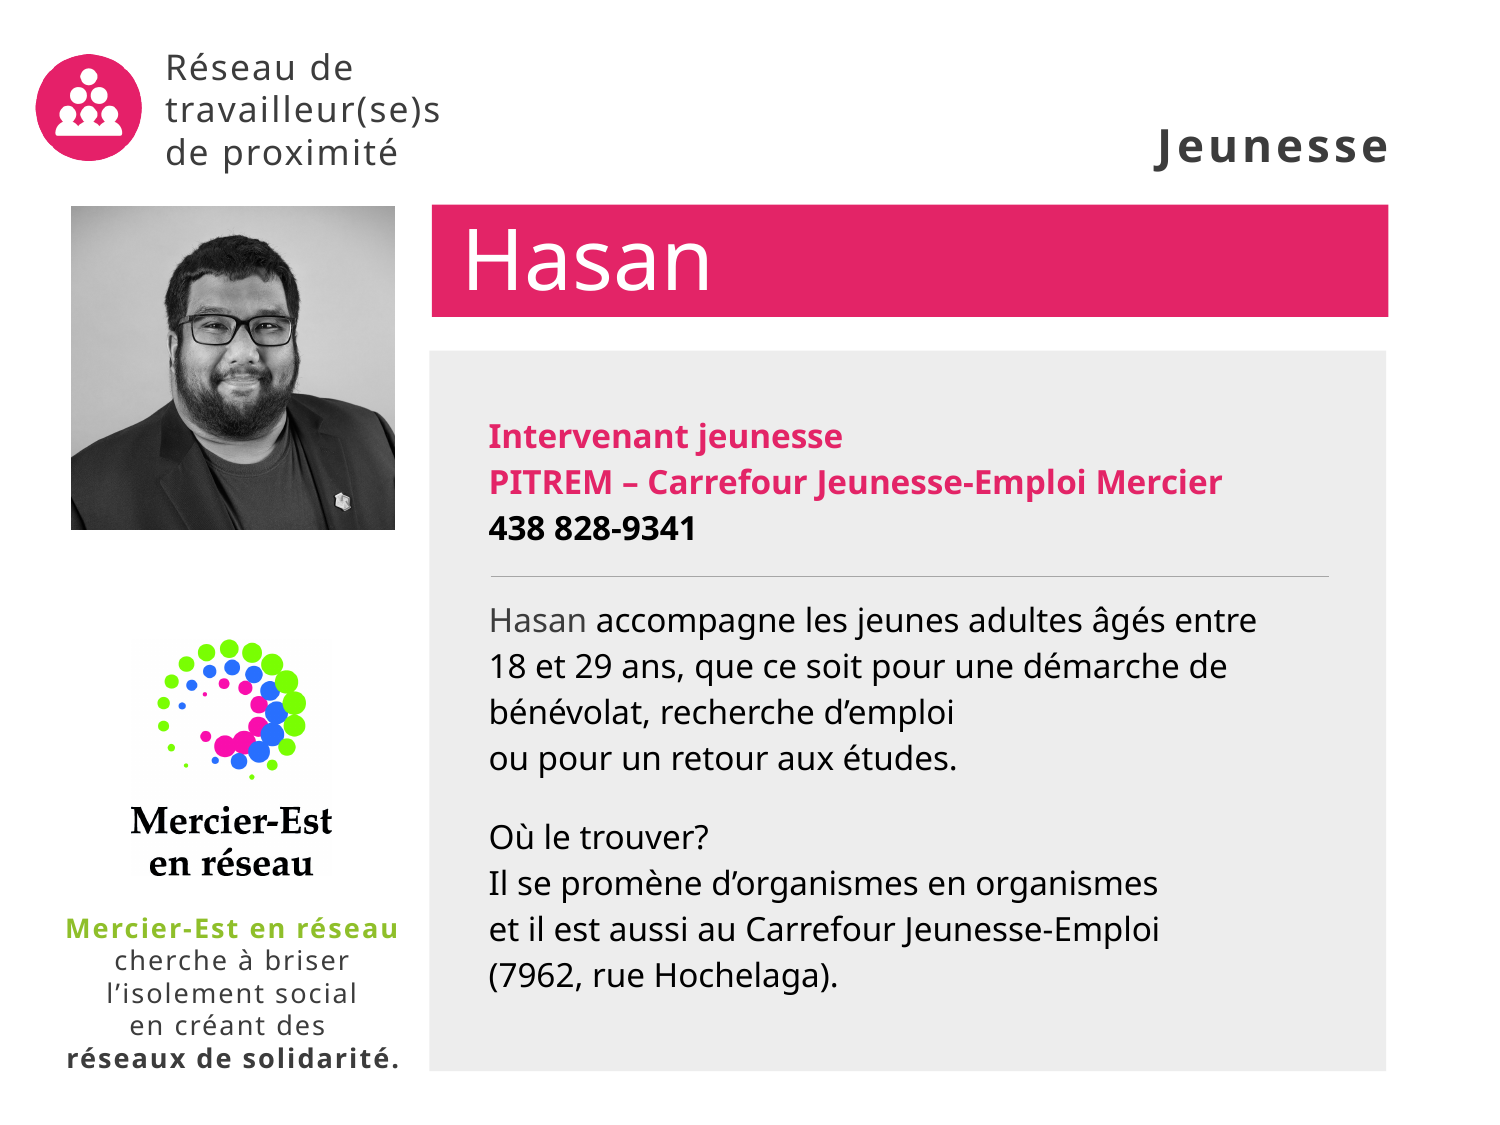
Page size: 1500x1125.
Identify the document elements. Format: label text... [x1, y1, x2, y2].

title Hasan [431, 204, 1389, 317]
text_box Jeunesse [420, 116, 1389, 172]
picture [131, 639, 332, 876]
list Intervenant jeunesse PITREM – Carrefour Jeunesse-Emploi Mercier 438 828-9341 Hasan accompagne les jeunes adultes âgés entre 18 et 29 ans, que ce soit pour une démarche de bénévolat, recherche d’emploi ou pour un retour aux études. Où le trouver? Il se promène d’organismes en organismes et il est aussi au Carrefour Jeunesse-Emploi (7962, rue Hochelaga). [429, 350, 1387, 1072]
picture [35, 54, 142, 161]
picture [71, 206, 395, 530]
